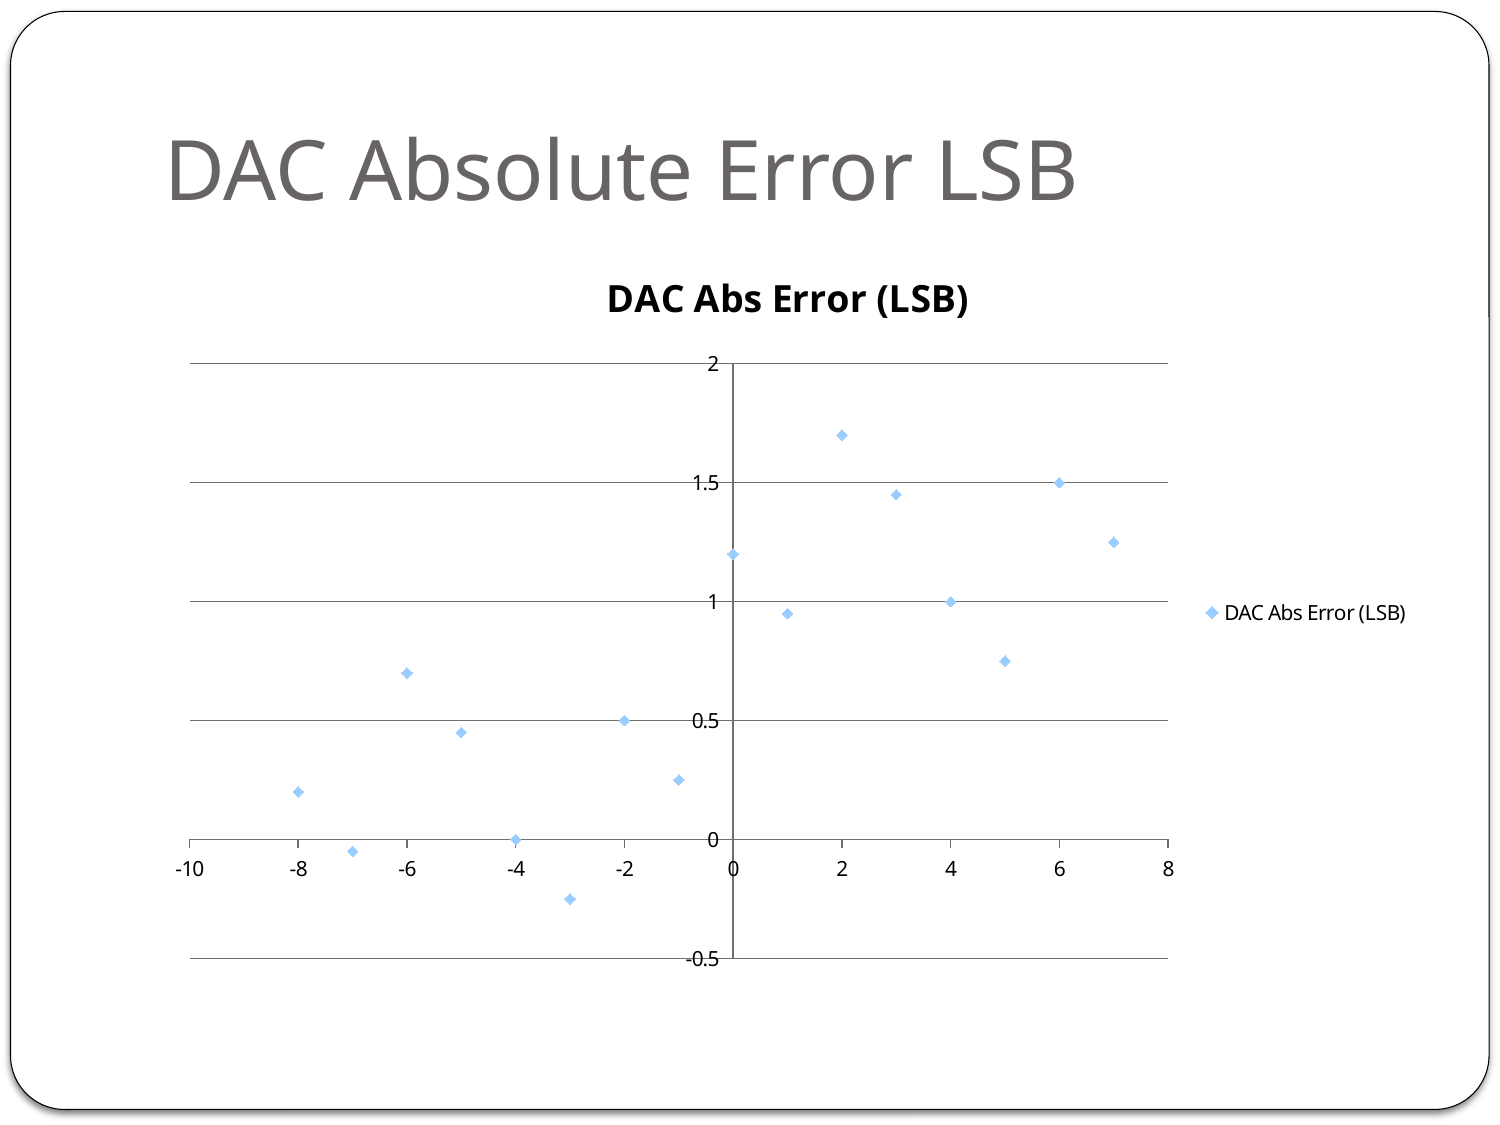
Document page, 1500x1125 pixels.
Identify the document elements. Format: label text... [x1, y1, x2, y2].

chart [149, 237, 1426, 988]
title DAC Absolute Error LSB [150, 45, 1425, 233]
